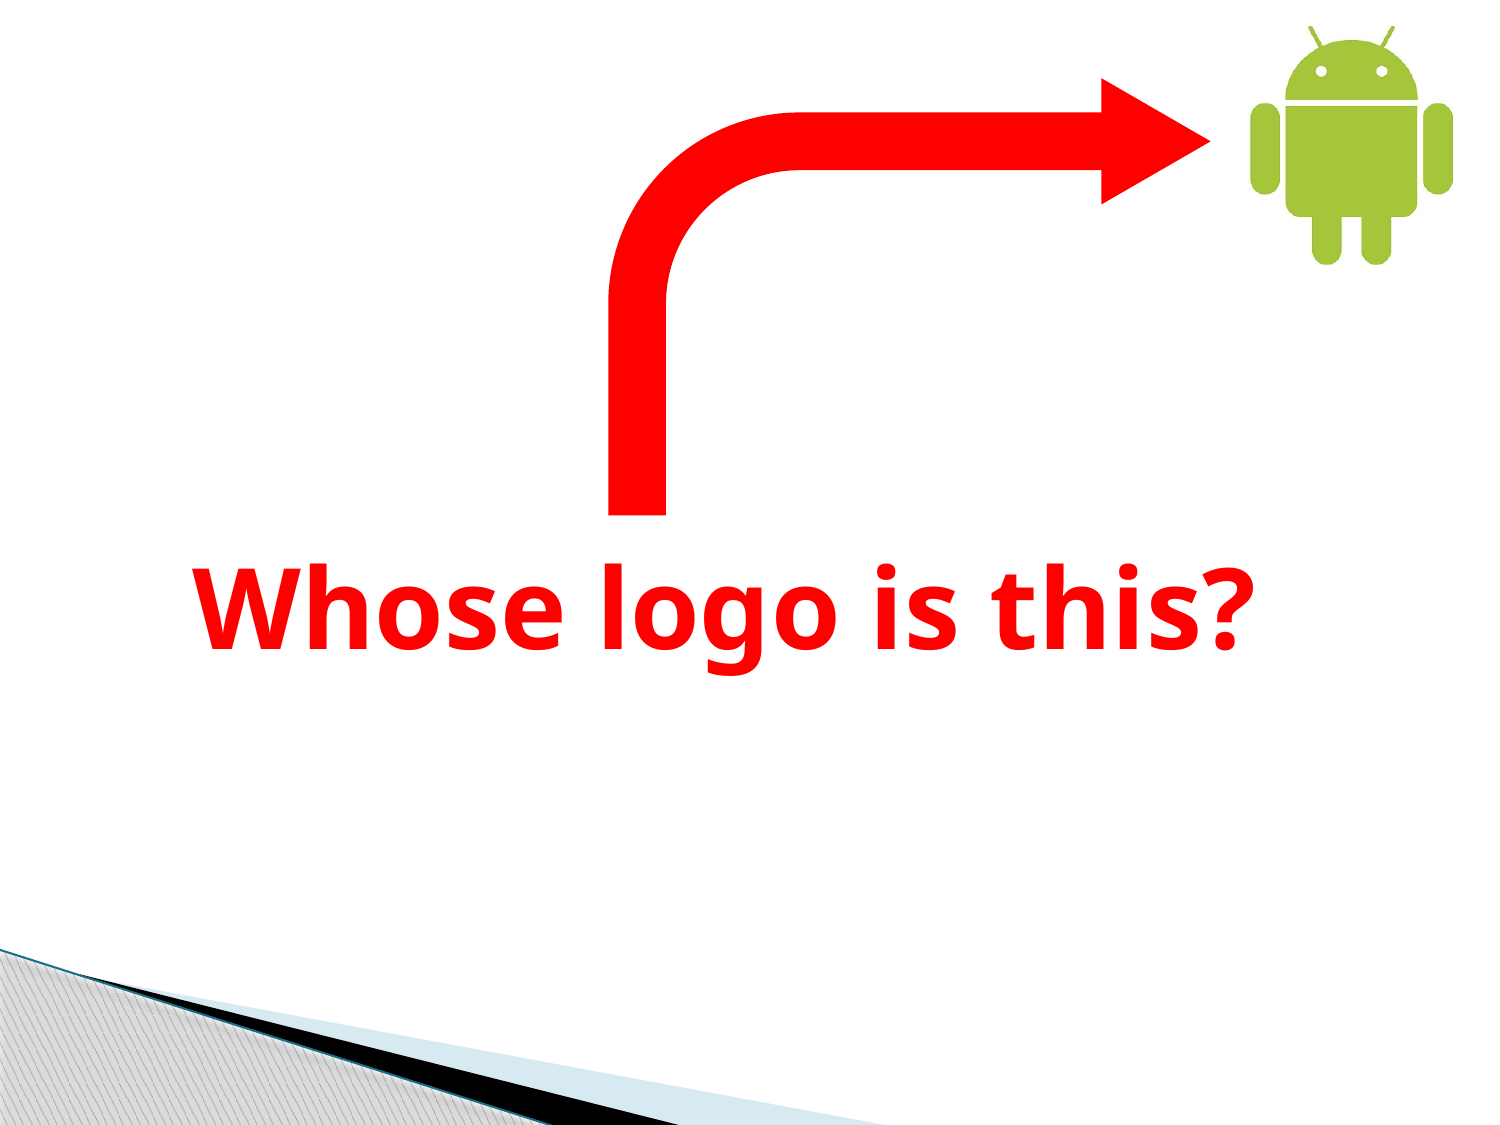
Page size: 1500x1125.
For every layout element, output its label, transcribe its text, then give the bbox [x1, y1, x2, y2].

picture [1234, 16, 1475, 275]
text_box Whose logo is this? [177, 529, 1272, 680]
text_box [603, 73, 1216, 520]
